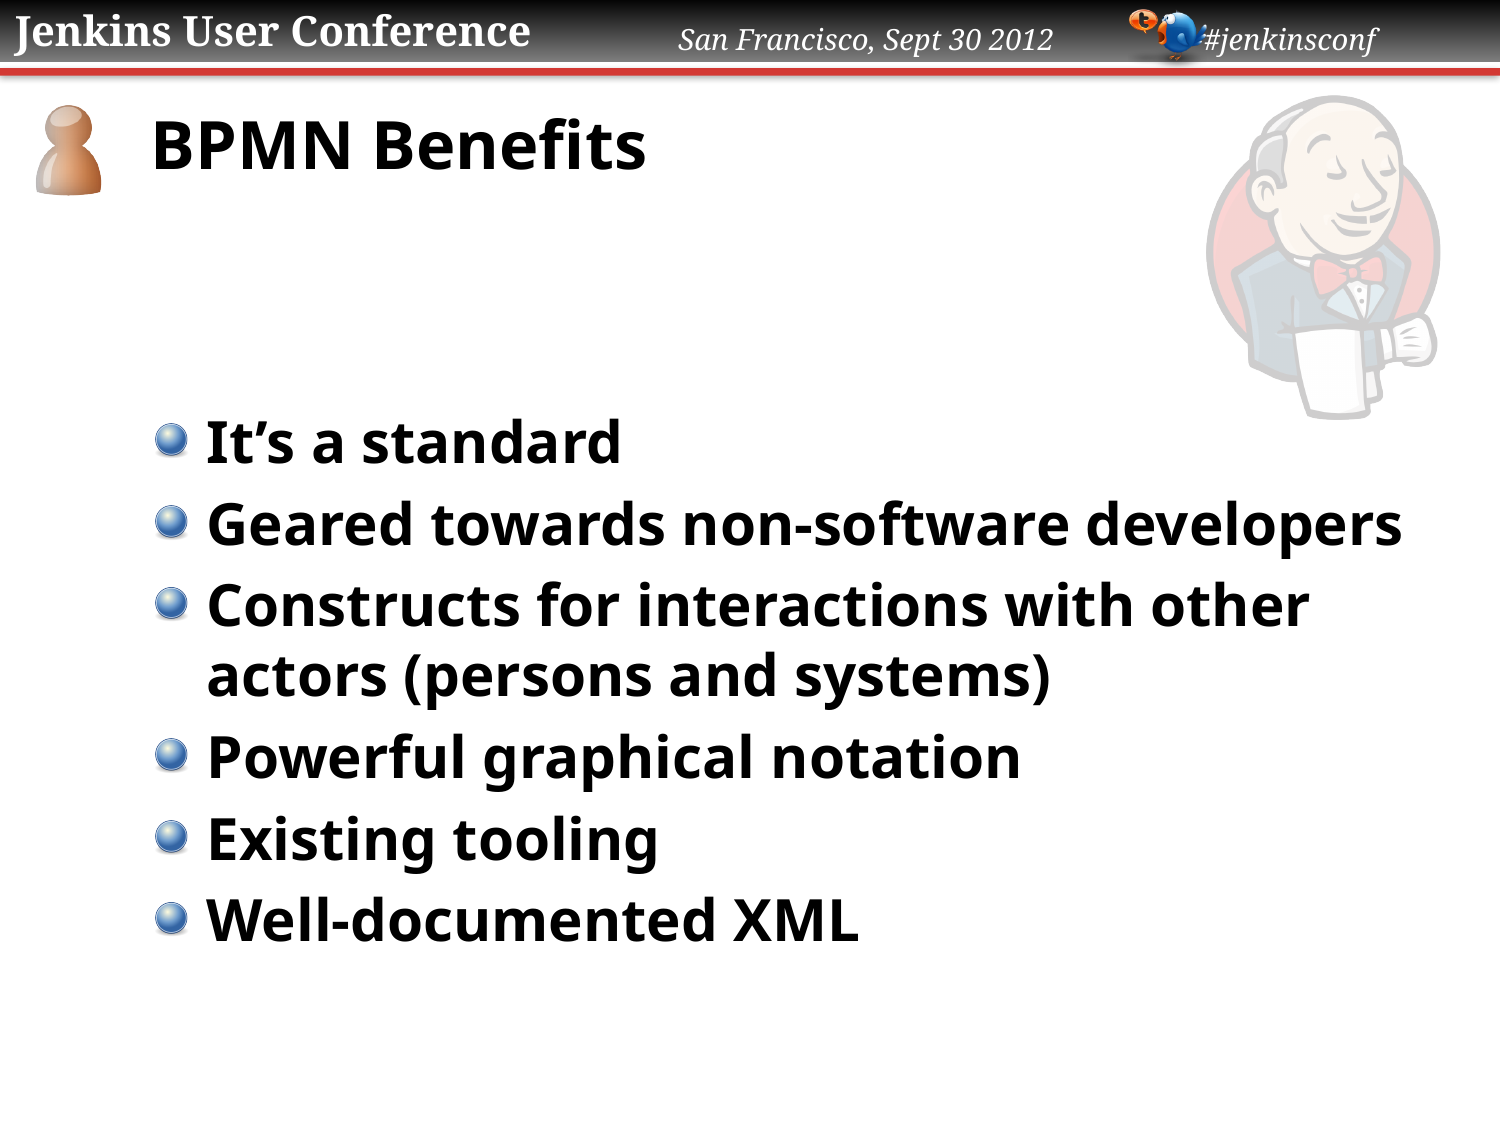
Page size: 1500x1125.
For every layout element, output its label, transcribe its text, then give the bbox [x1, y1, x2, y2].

picture [150, 734, 192, 776]
title BPMN Benefits [135, 95, 1425, 214]
picture [150, 501, 192, 543]
picture [150, 898, 192, 939]
picture [16, 87, 118, 214]
picture [1128, 0, 1207, 73]
picture [150, 419, 192, 461]
picture [150, 816, 192, 858]
list It’s a standard Geared towards non-software developers Constructs for interactions with other actors (persons and systems) Powerful graphical notation Existing tooling Well-documented XML [135, 234, 1425, 1025]
picture [150, 583, 192, 624]
